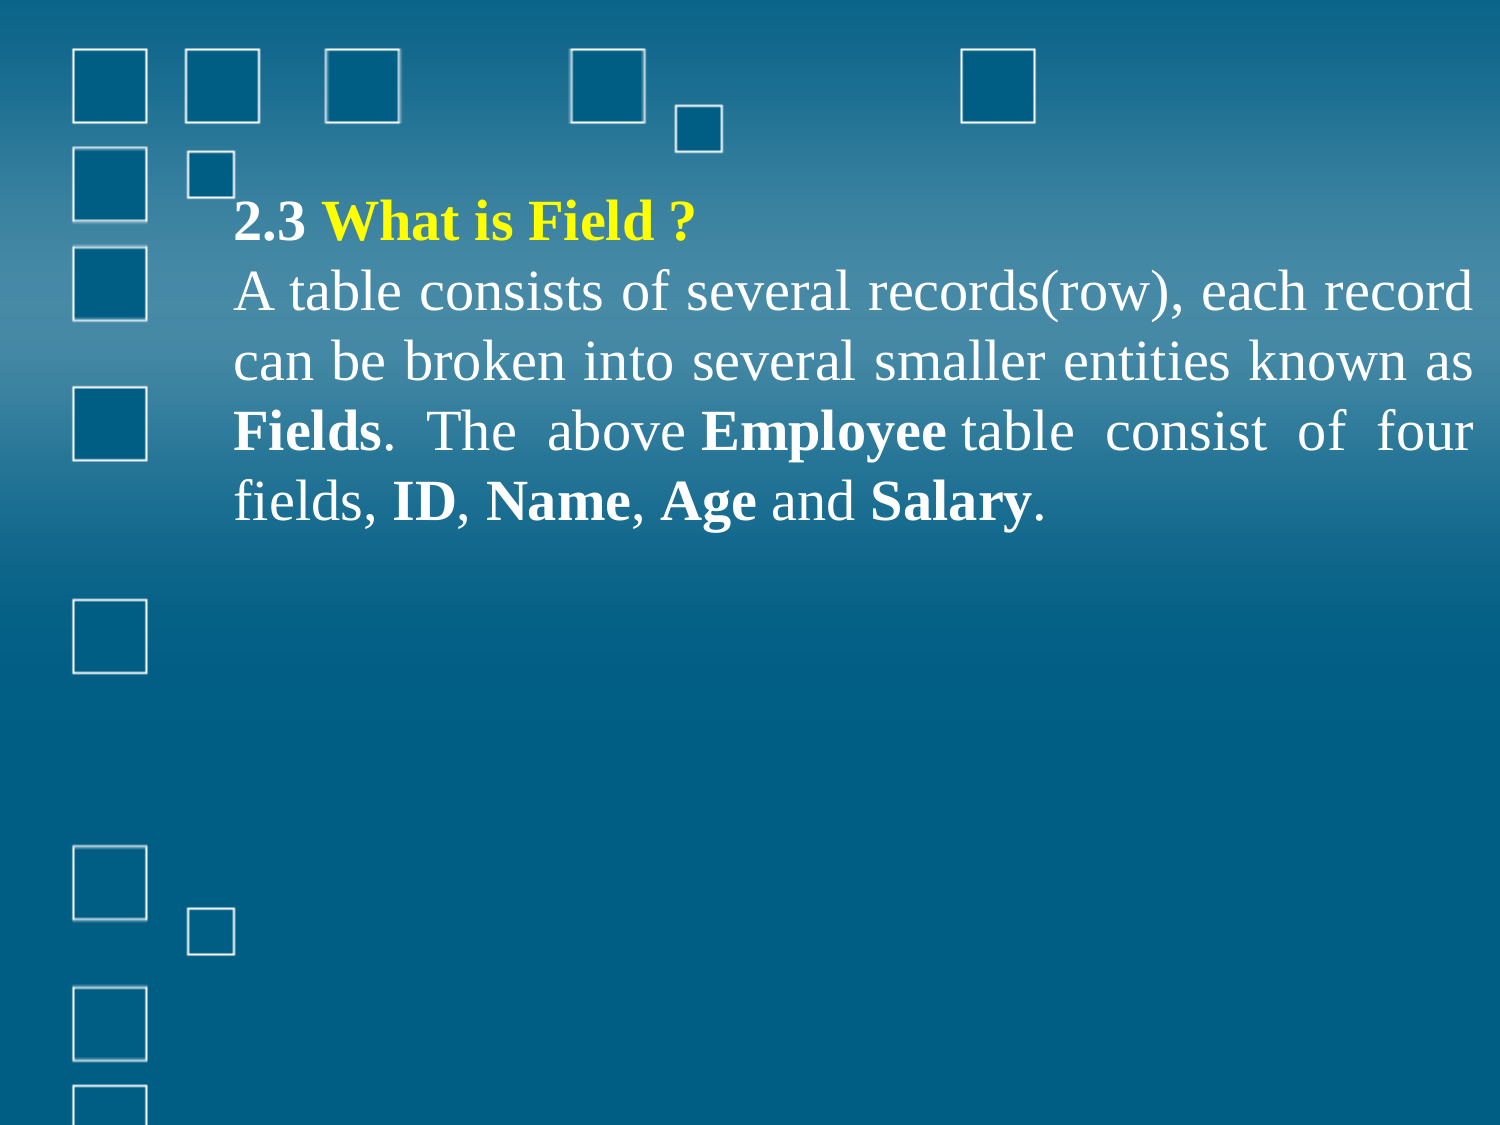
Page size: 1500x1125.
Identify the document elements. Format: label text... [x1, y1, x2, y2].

picture [72, 1085, 147, 1125]
text_box 2.3 What is Field ? A table consists of several records(row), each record can be broken into several smaller entities known as Fields. The above Employee table consist of four fields, ID, Name, Age and Salary. [218, 174, 1490, 540]
picture [187, 908, 235, 956]
picture [72, 985, 147, 1062]
picture [72, 845, 147, 922]
picture [0, 11, 1500, 578]
picture [72, 599, 147, 674]
